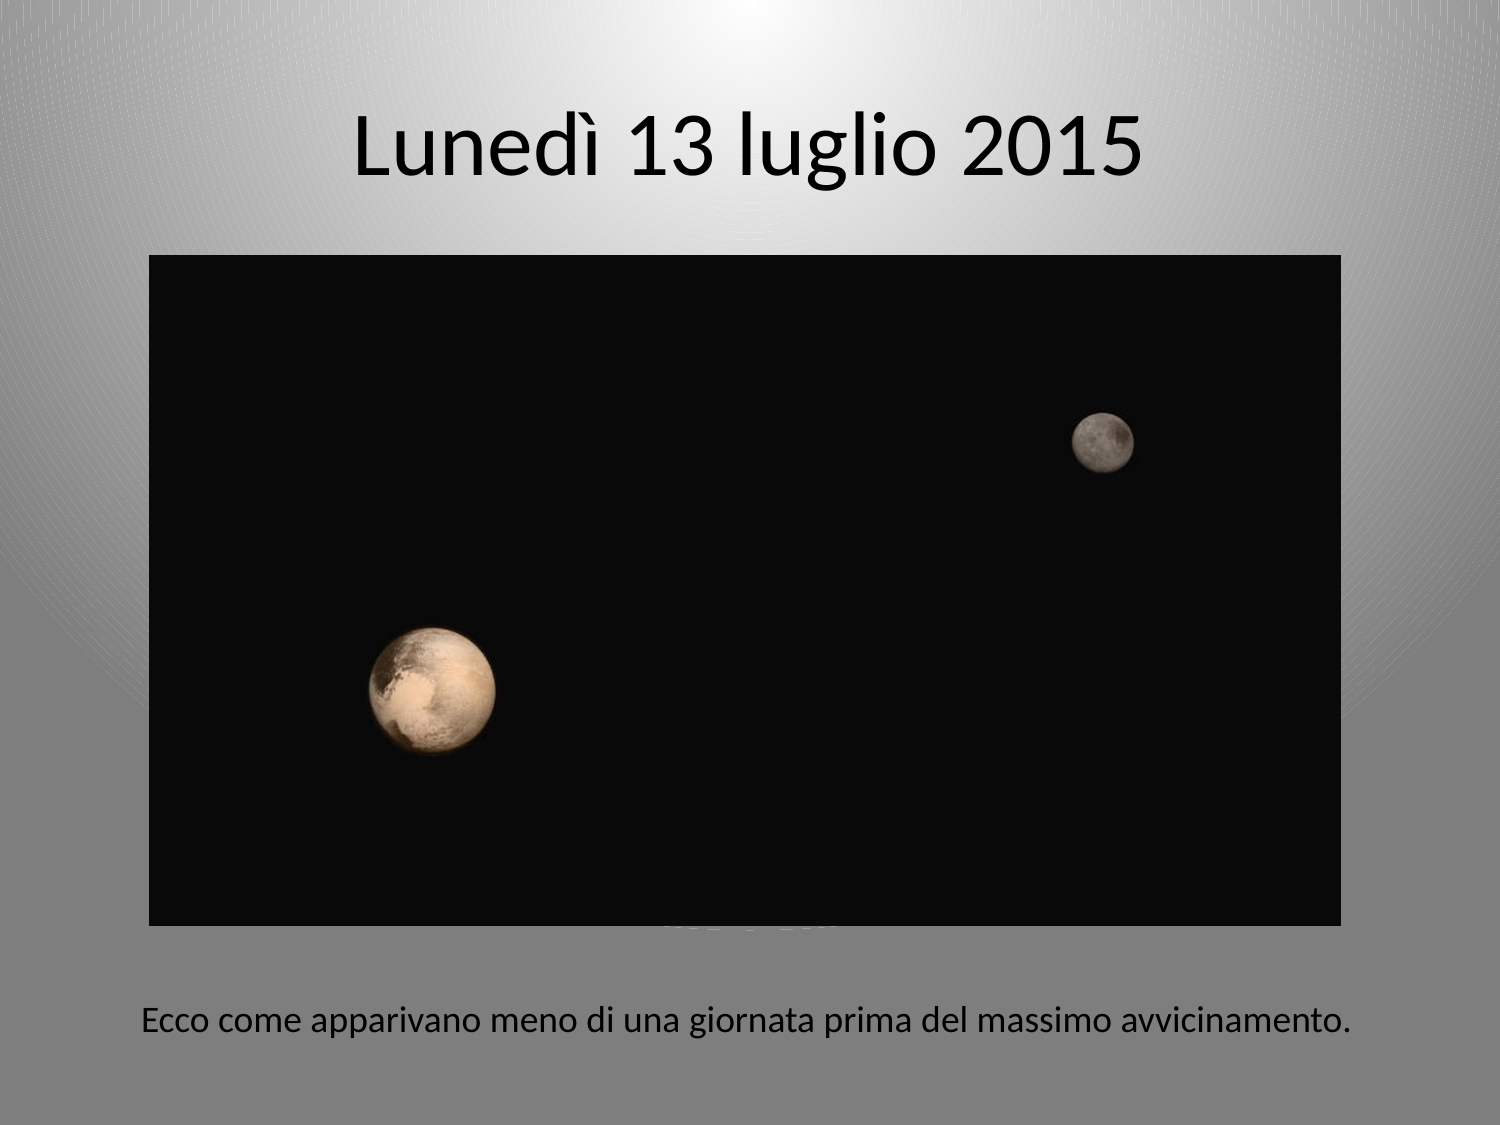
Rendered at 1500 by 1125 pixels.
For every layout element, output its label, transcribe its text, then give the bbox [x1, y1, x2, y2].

text_box Ecco come apparivano meno di una giornata prima del massimo avvicinamento. [126, 987, 1369, 1048]
title Lunedì 13 luglio 2015 [75, 45, 1425, 233]
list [149, 255, 1341, 927]
